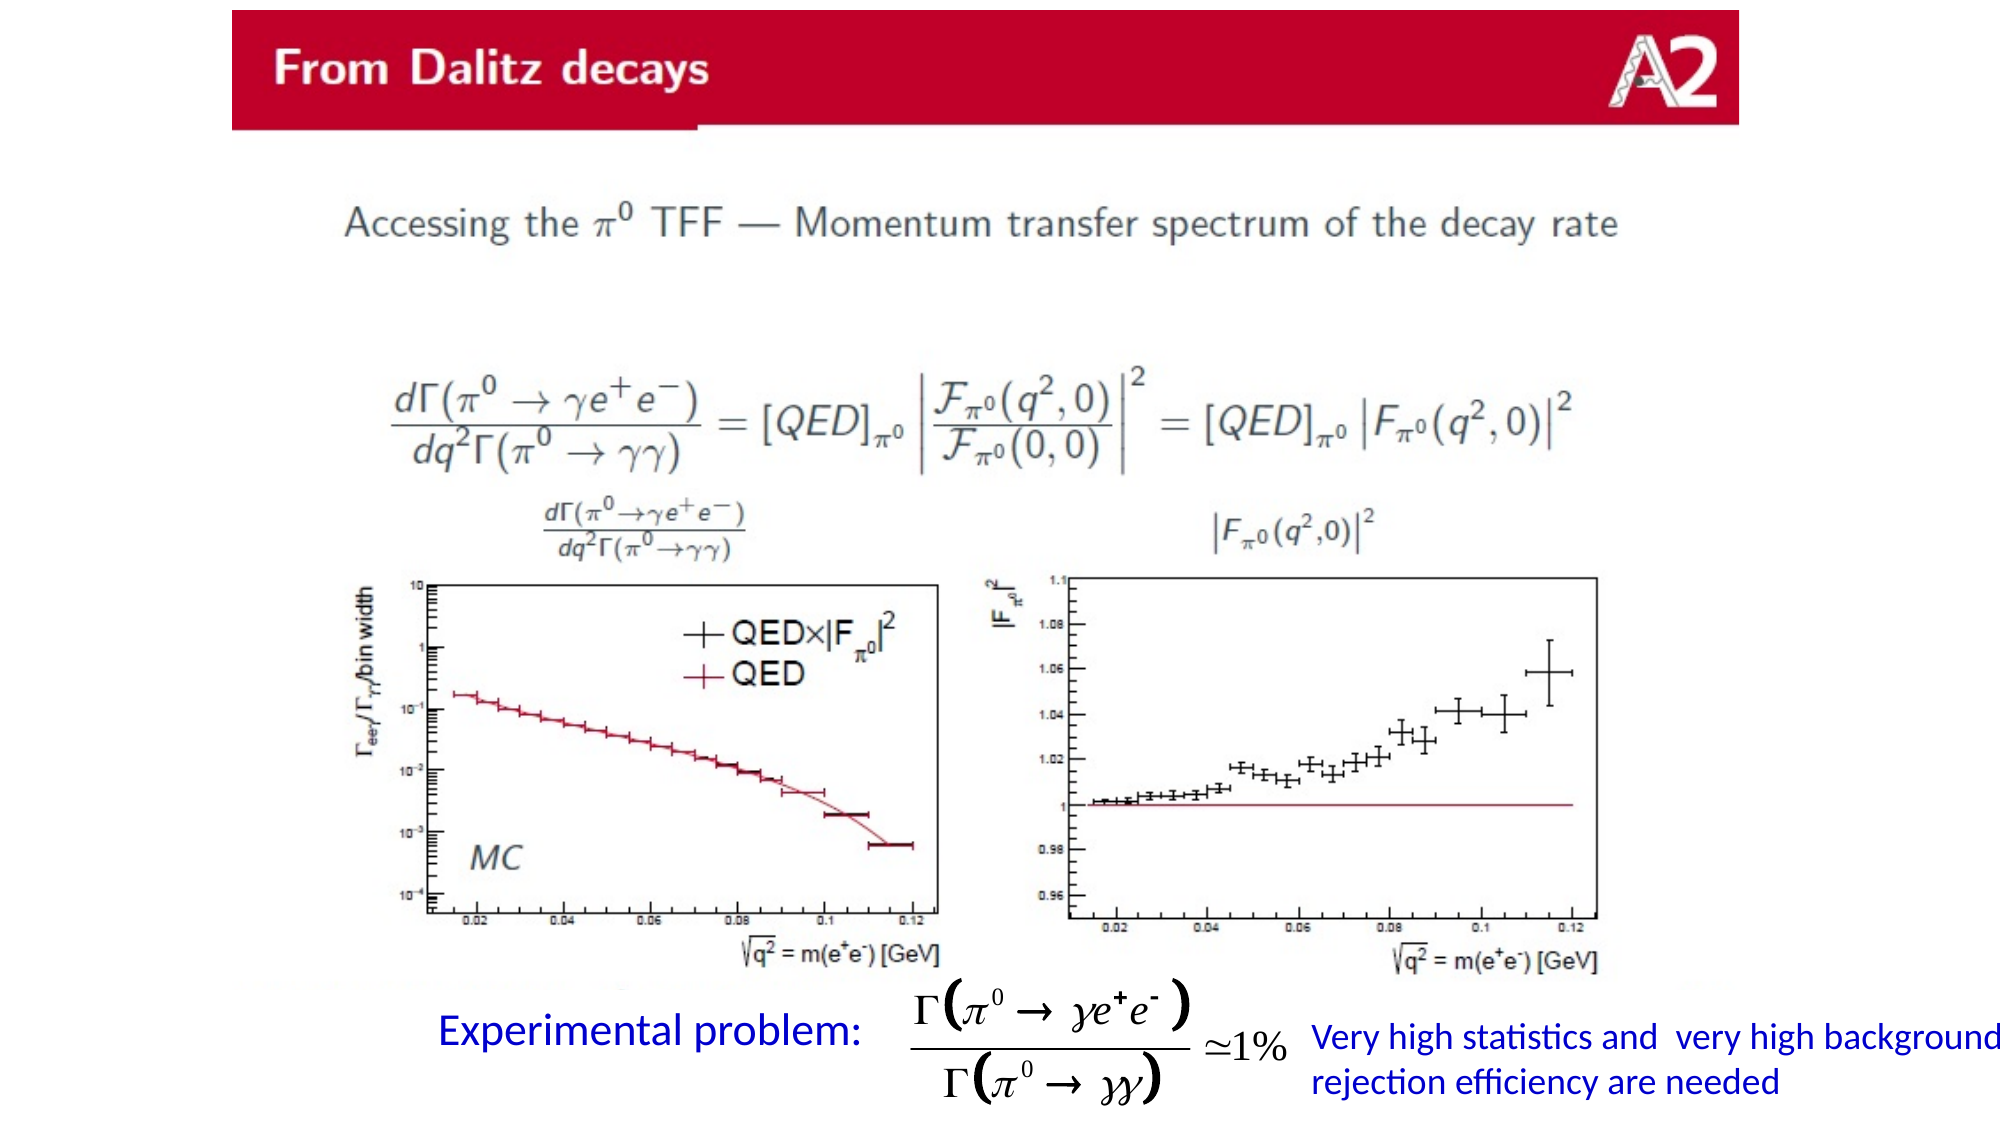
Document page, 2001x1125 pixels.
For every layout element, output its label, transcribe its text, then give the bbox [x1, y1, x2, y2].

text_box Very high statistics and very high background rejection efficiency are needed [1297, 1004, 2000, 1110]
picture [232, 10, 1740, 487]
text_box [903, 971, 1297, 1125]
text_box Experimental problem: [423, 992, 903, 1063]
picture [232, 488, 1740, 990]
